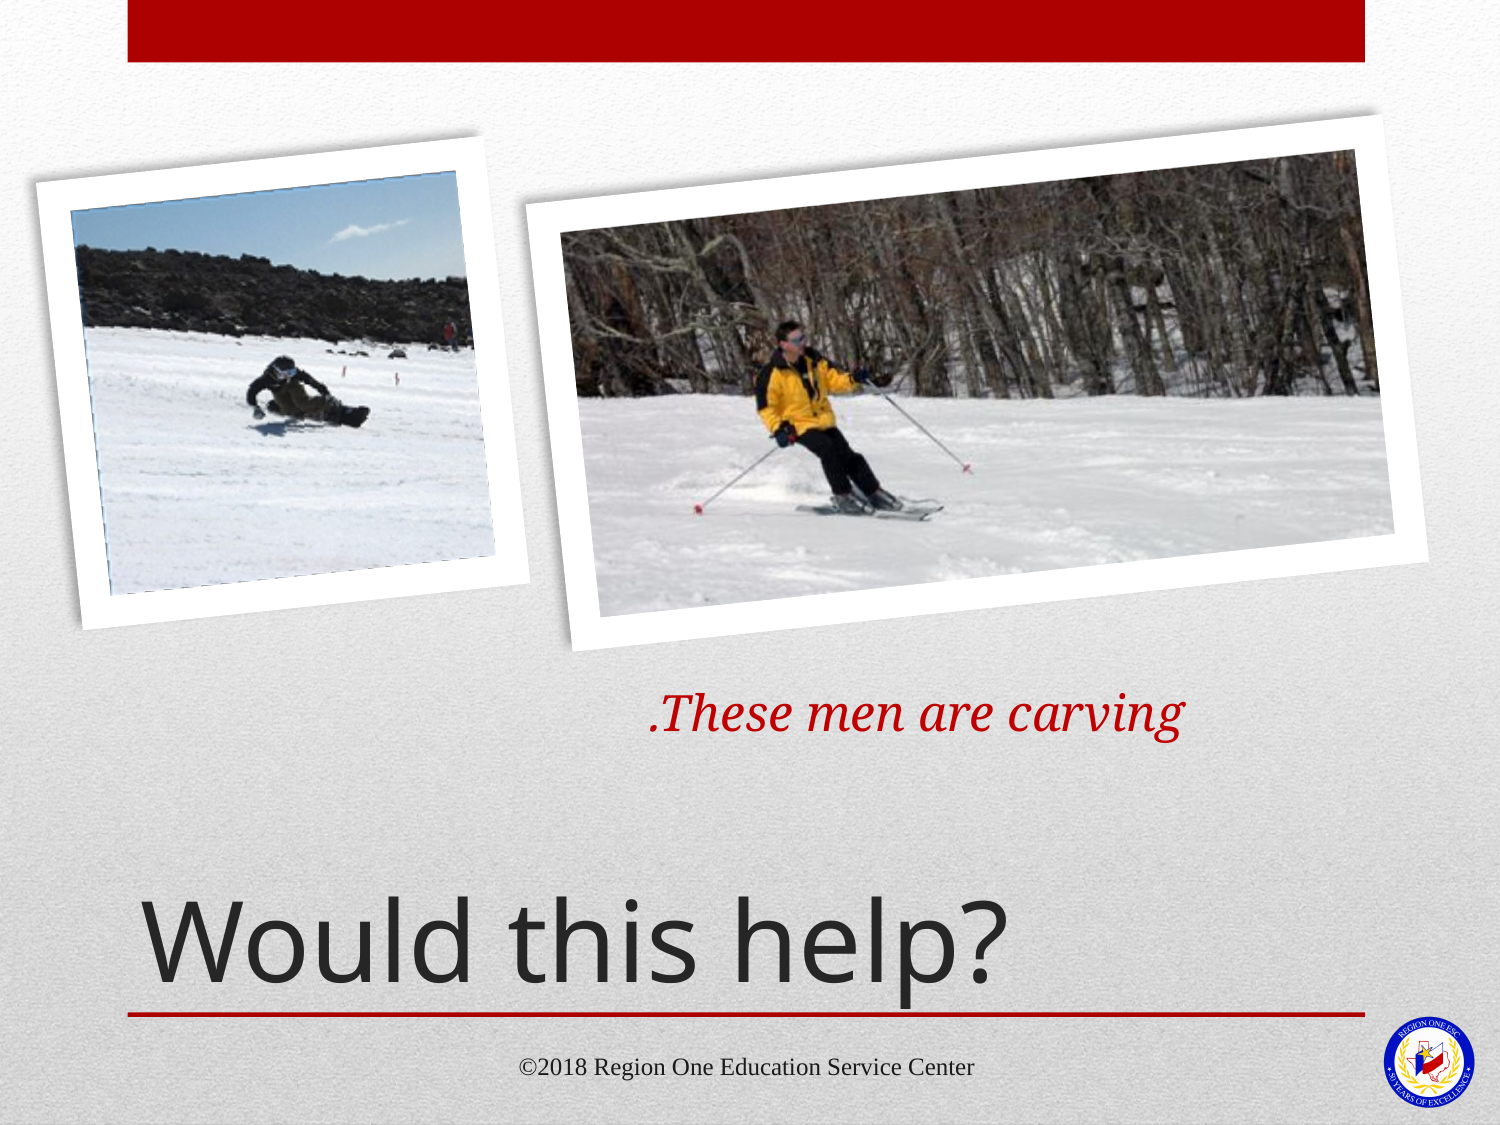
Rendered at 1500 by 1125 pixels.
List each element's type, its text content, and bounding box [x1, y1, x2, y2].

picture [71, 172, 495, 595]
text_box These men are carving. [307, 674, 1302, 749]
picture [1382, 1015, 1476, 1108]
picture [561, 150, 1394, 617]
title Would this help? [125, 750, 1238, 1013]
footer ©2018 Region One Education Service Center [131, 1035, 1363, 1096]
